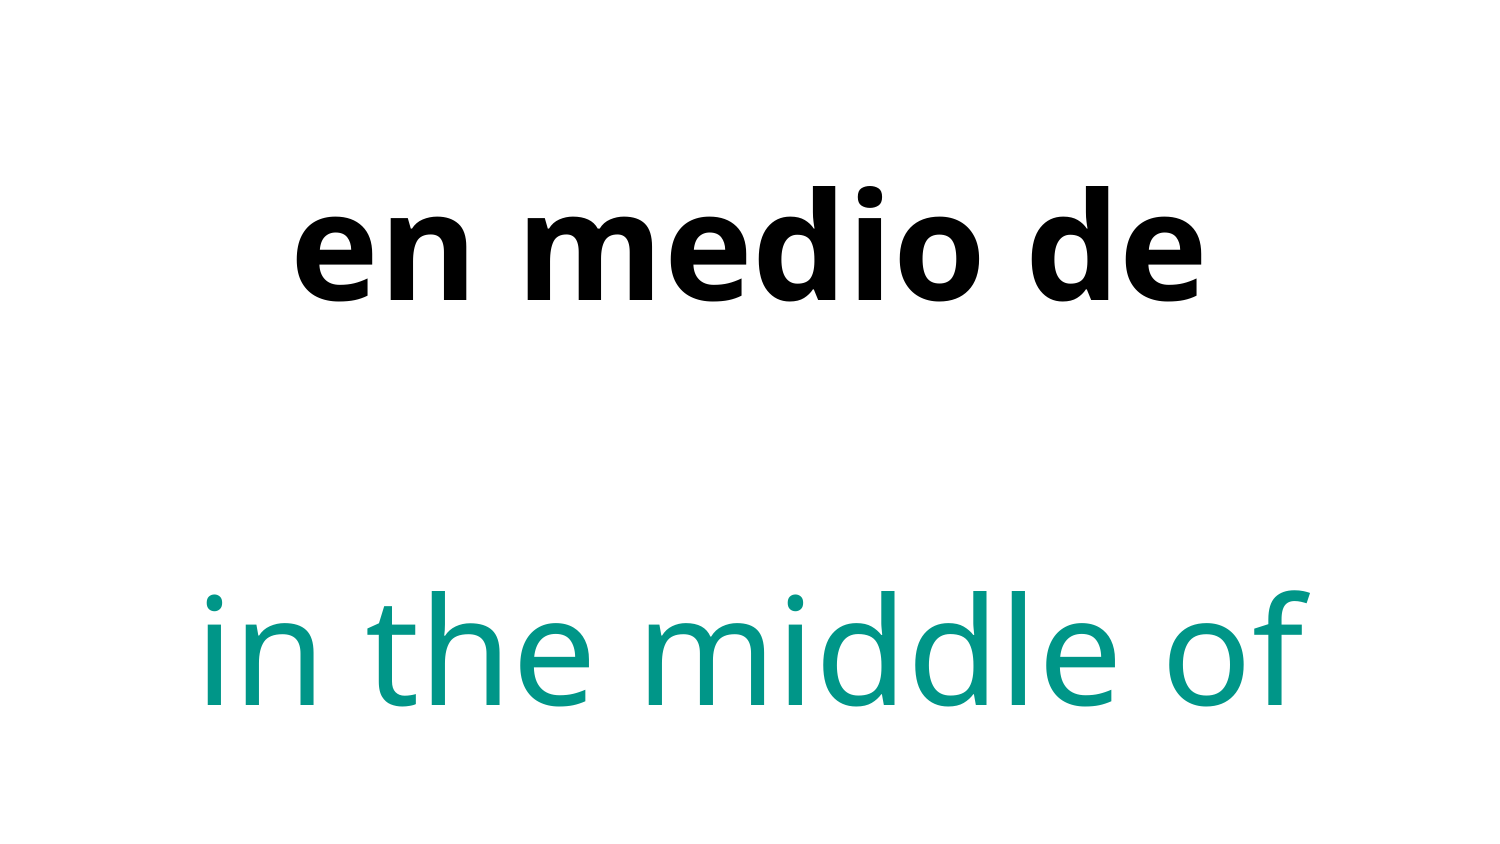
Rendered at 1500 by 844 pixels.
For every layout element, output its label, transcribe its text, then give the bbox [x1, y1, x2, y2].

list in the middle of [51, 513, 1449, 750]
title en medio de [51, 135, 1449, 390]
